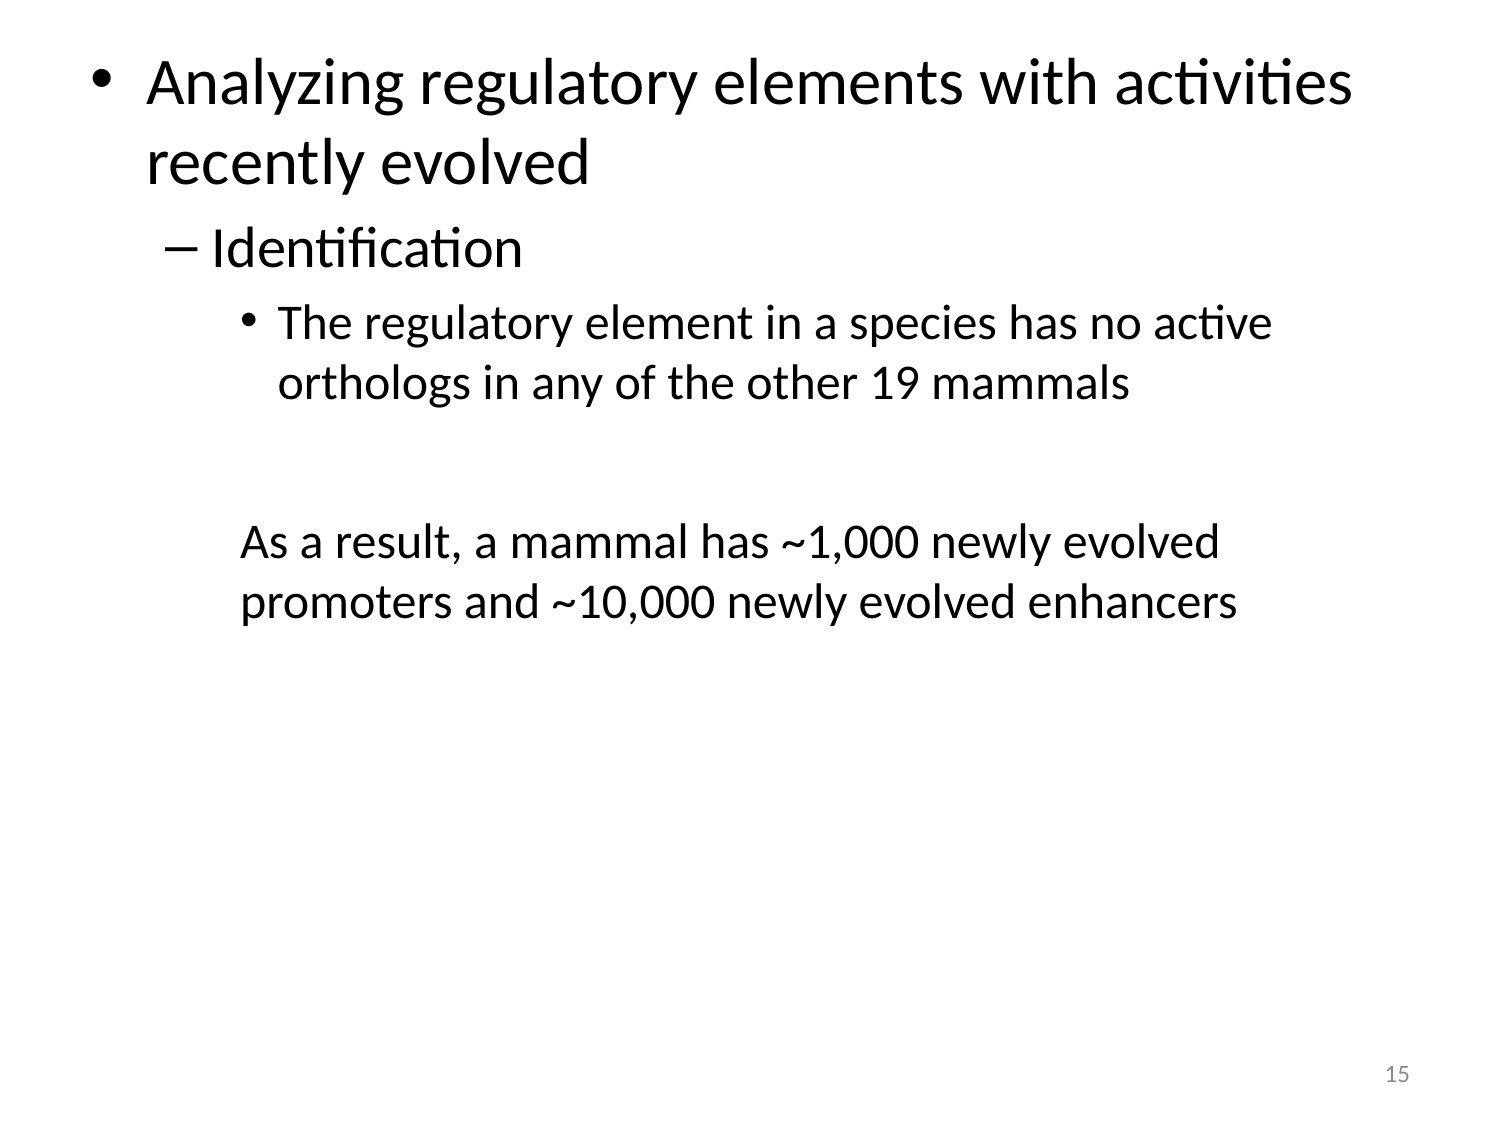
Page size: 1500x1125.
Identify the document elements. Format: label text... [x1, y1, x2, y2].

list Analyzing regulatory elements with activities recently evolved Identification The regulatory element in a species has no active orthologs in any of the other 19 mammals As a result, a mammal has ~1,000 newly evolved promoters and ~10,000 newly evolved enhancers [75, 30, 1425, 773]
slide_number 15 [1074, 1042, 1425, 1103]
